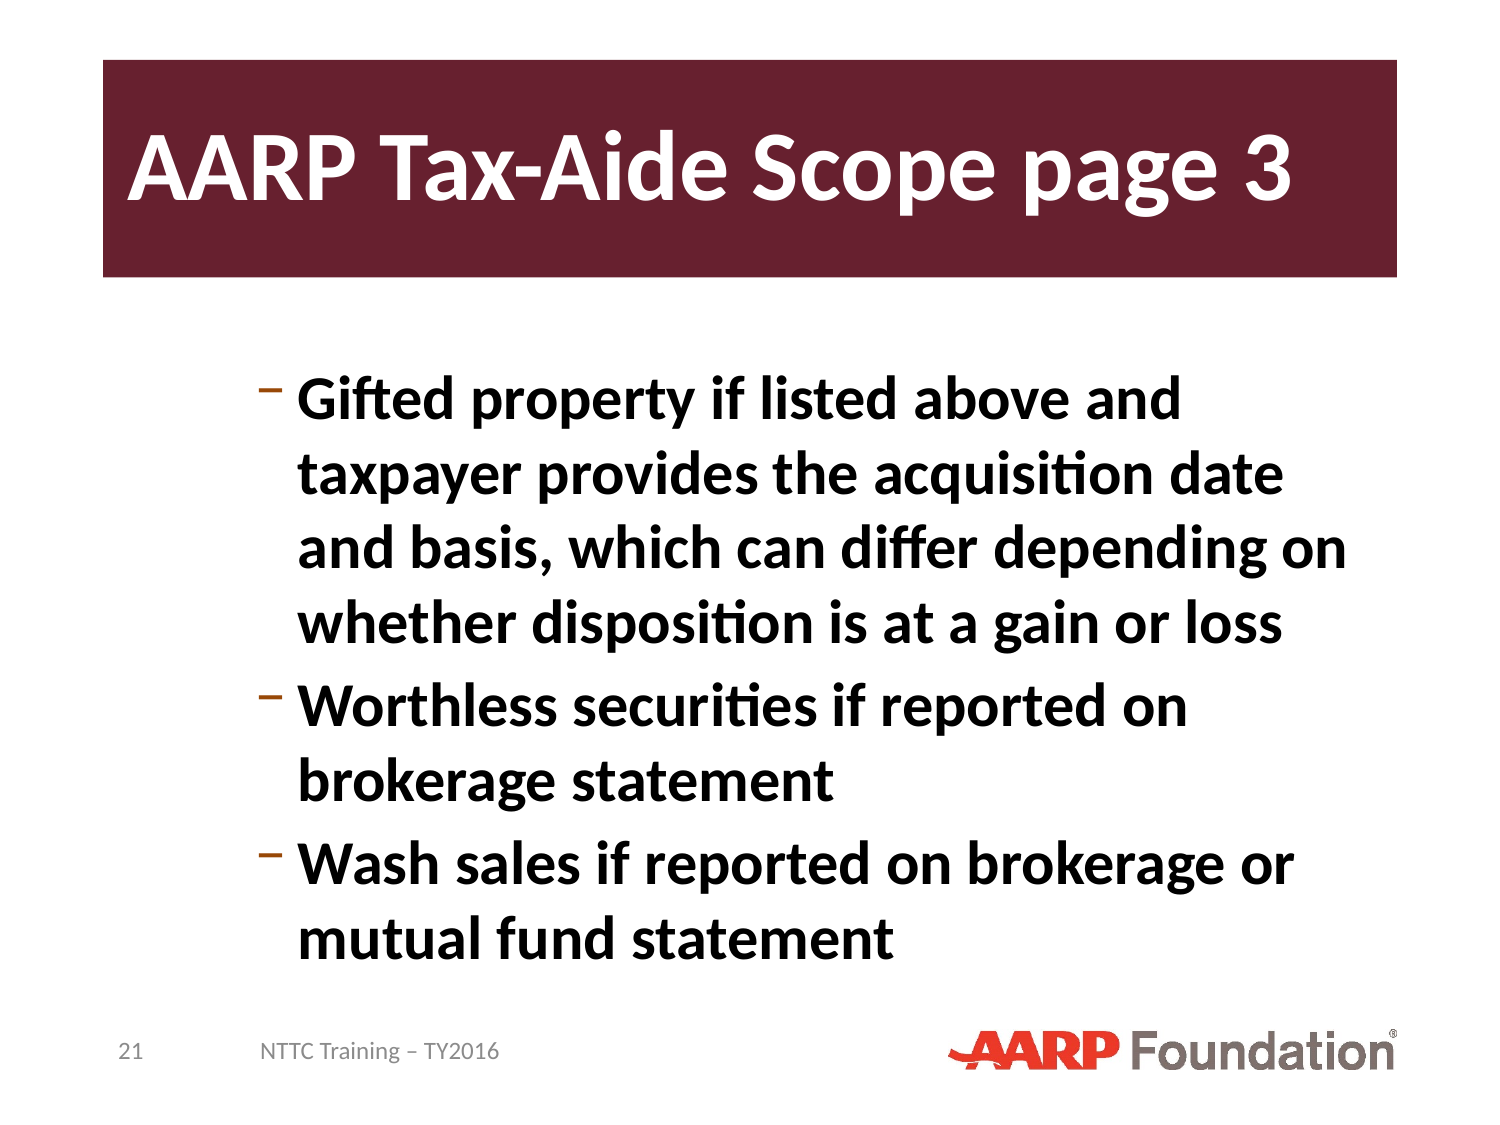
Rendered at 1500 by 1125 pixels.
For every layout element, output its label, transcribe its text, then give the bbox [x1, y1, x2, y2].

title AARP Tax-Aide Scope page 3 [103, 59, 1397, 278]
footer NTTC Training – TY2016 [245, 1019, 812, 1080]
picture [948, 1029, 1397, 1070]
list Gifted property if listed above and taxpayer provides the acquisition date and basis, which can differ depending on whether disposition is at a gain or loss Worthless securities if reported on brokerage statement Wash sales if reported on brokerage or mutual fund statement [156, 350, 1394, 988]
slide_number 21 [103, 1019, 208, 1080]
